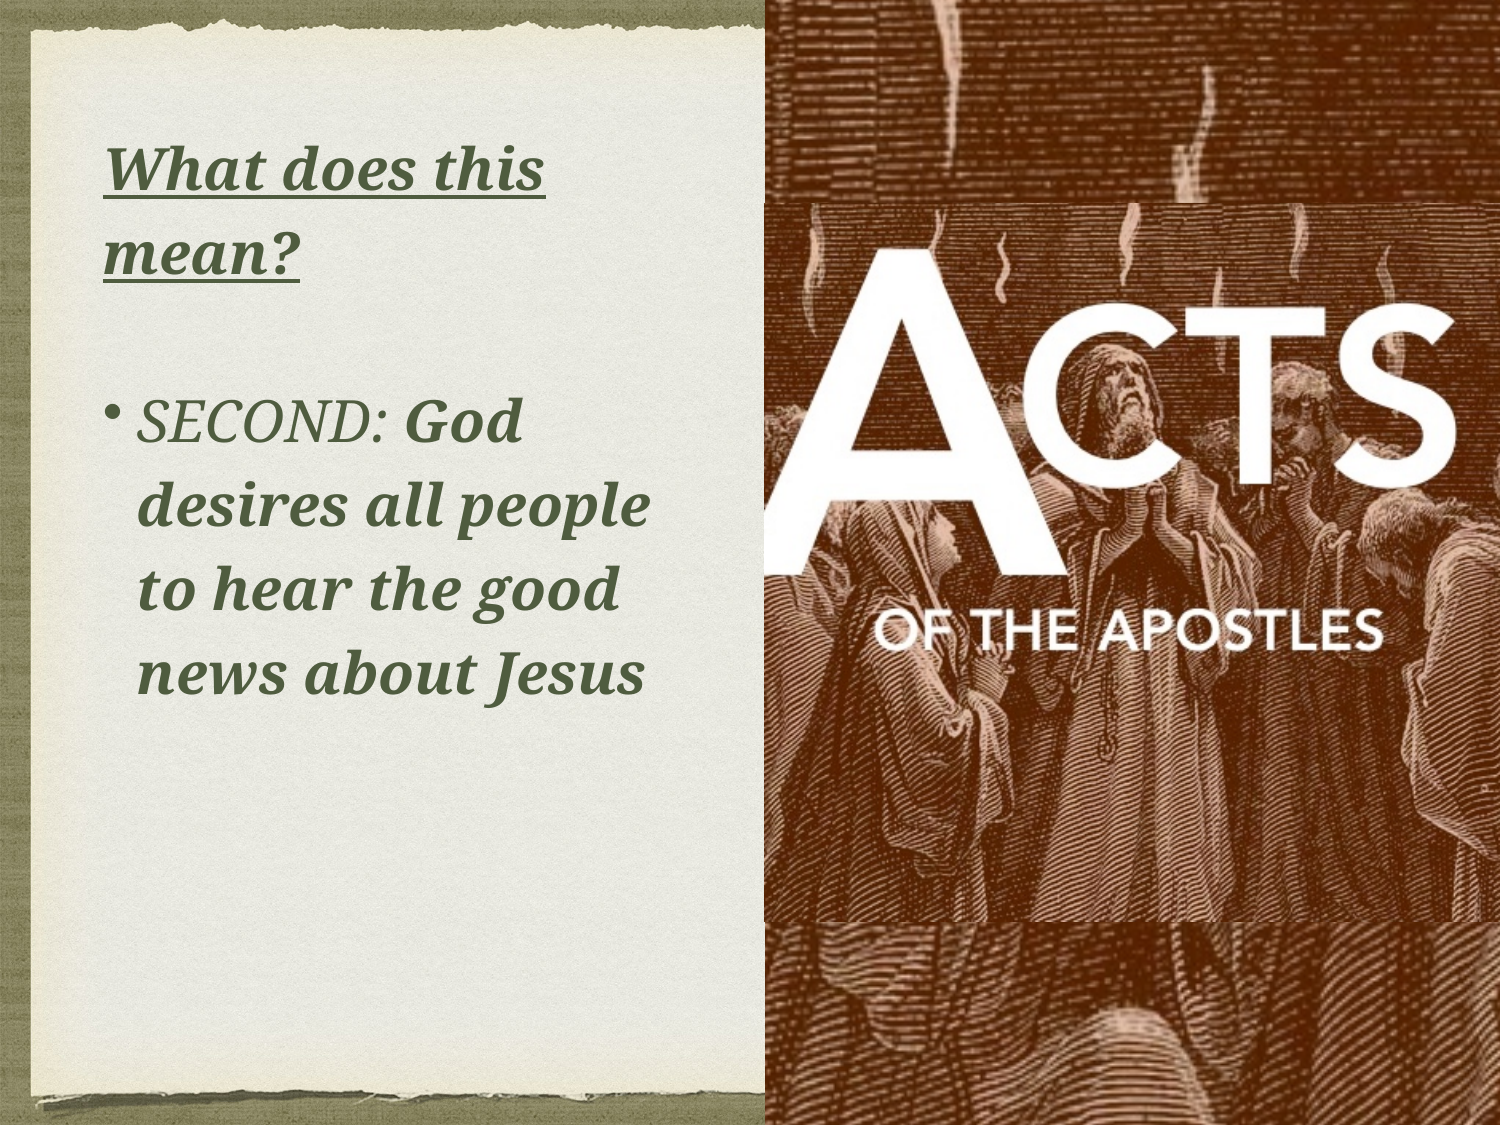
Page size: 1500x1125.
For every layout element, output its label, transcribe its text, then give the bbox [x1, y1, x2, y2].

picture [0, 0, 1500, 1125]
list What does this mean? SECOND: God desires all people to hear the good news about Jesus [96, 111, 707, 1014]
